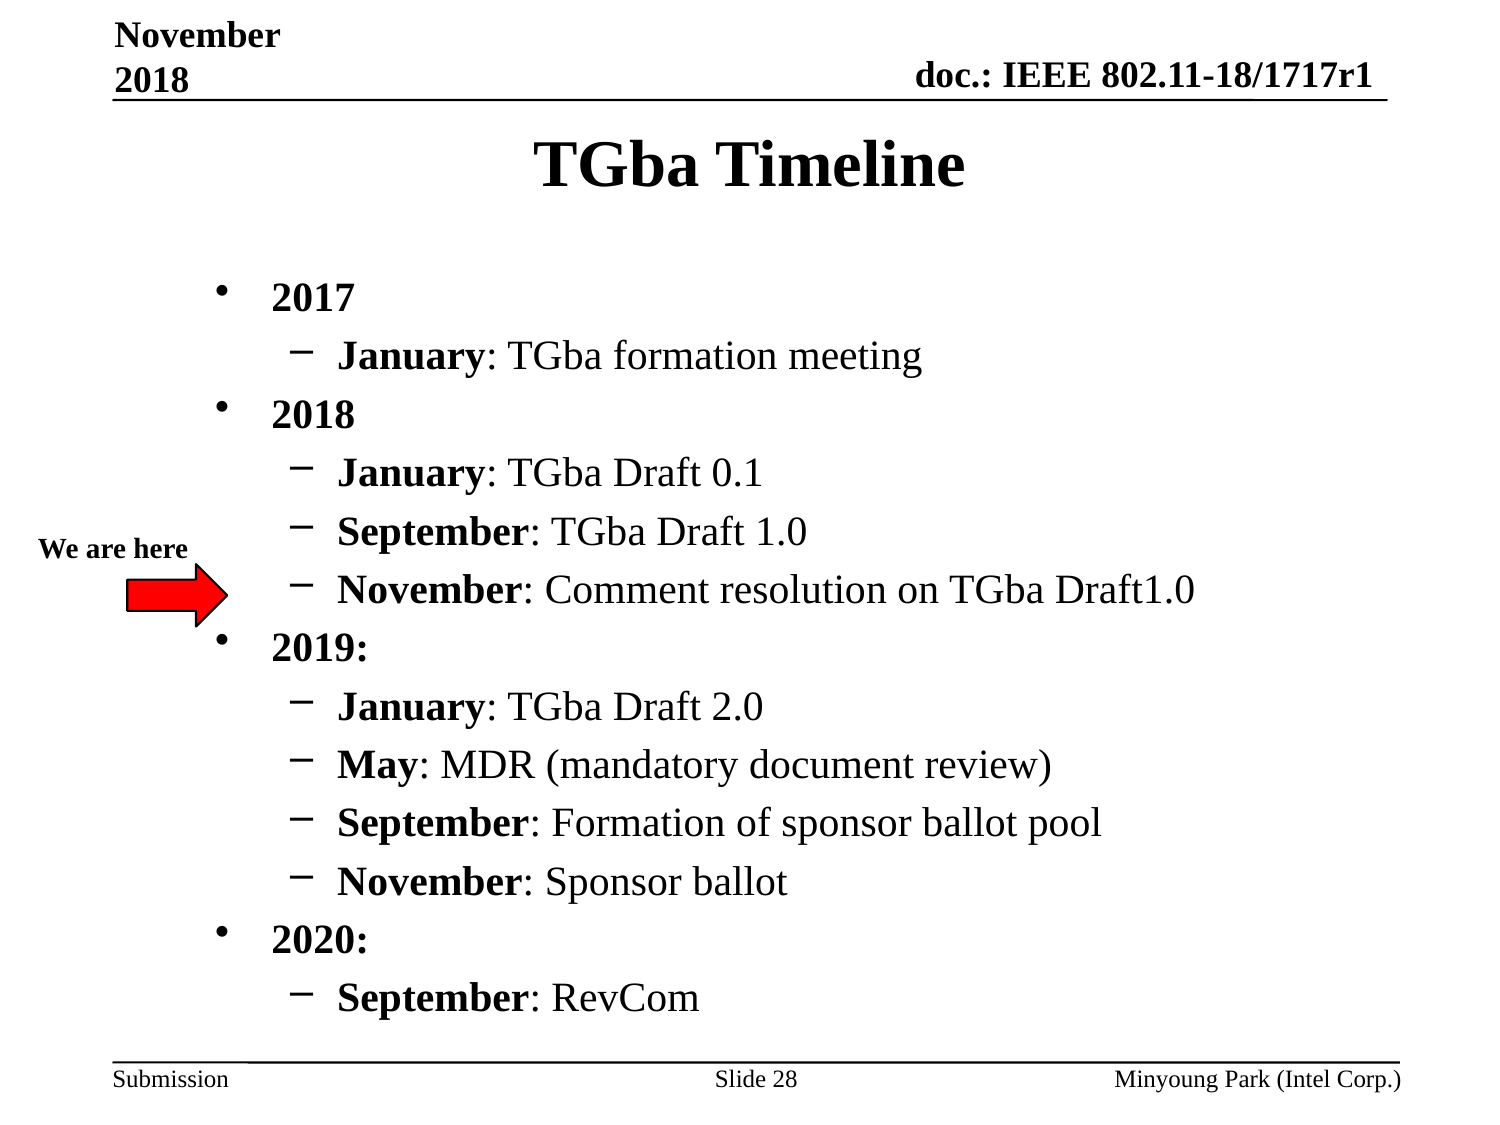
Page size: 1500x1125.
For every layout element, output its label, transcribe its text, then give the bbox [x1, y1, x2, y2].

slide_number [114, 54, 335, 101]
list 2017 January: TGba formation meeting 2018 January: TGba Draft 0.1 September: TGba Draft 1.0 November: Comment resolution on TGba Draft1.0 2019: January: TGba Draft 2.0 May: MDR (mandatory document review) September: Formation of sponsor ballot pool November: Sponsor ballot 2020: September: RevCom [200, 288, 1388, 1063]
slide_number Slide 28 [712, 1061, 800, 1093]
title TGba Timeline [112, 112, 1388, 288]
footer Minyoung Park (Intel Corp.) [949, 1061, 1402, 1093]
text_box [21, 521, 228, 627]
